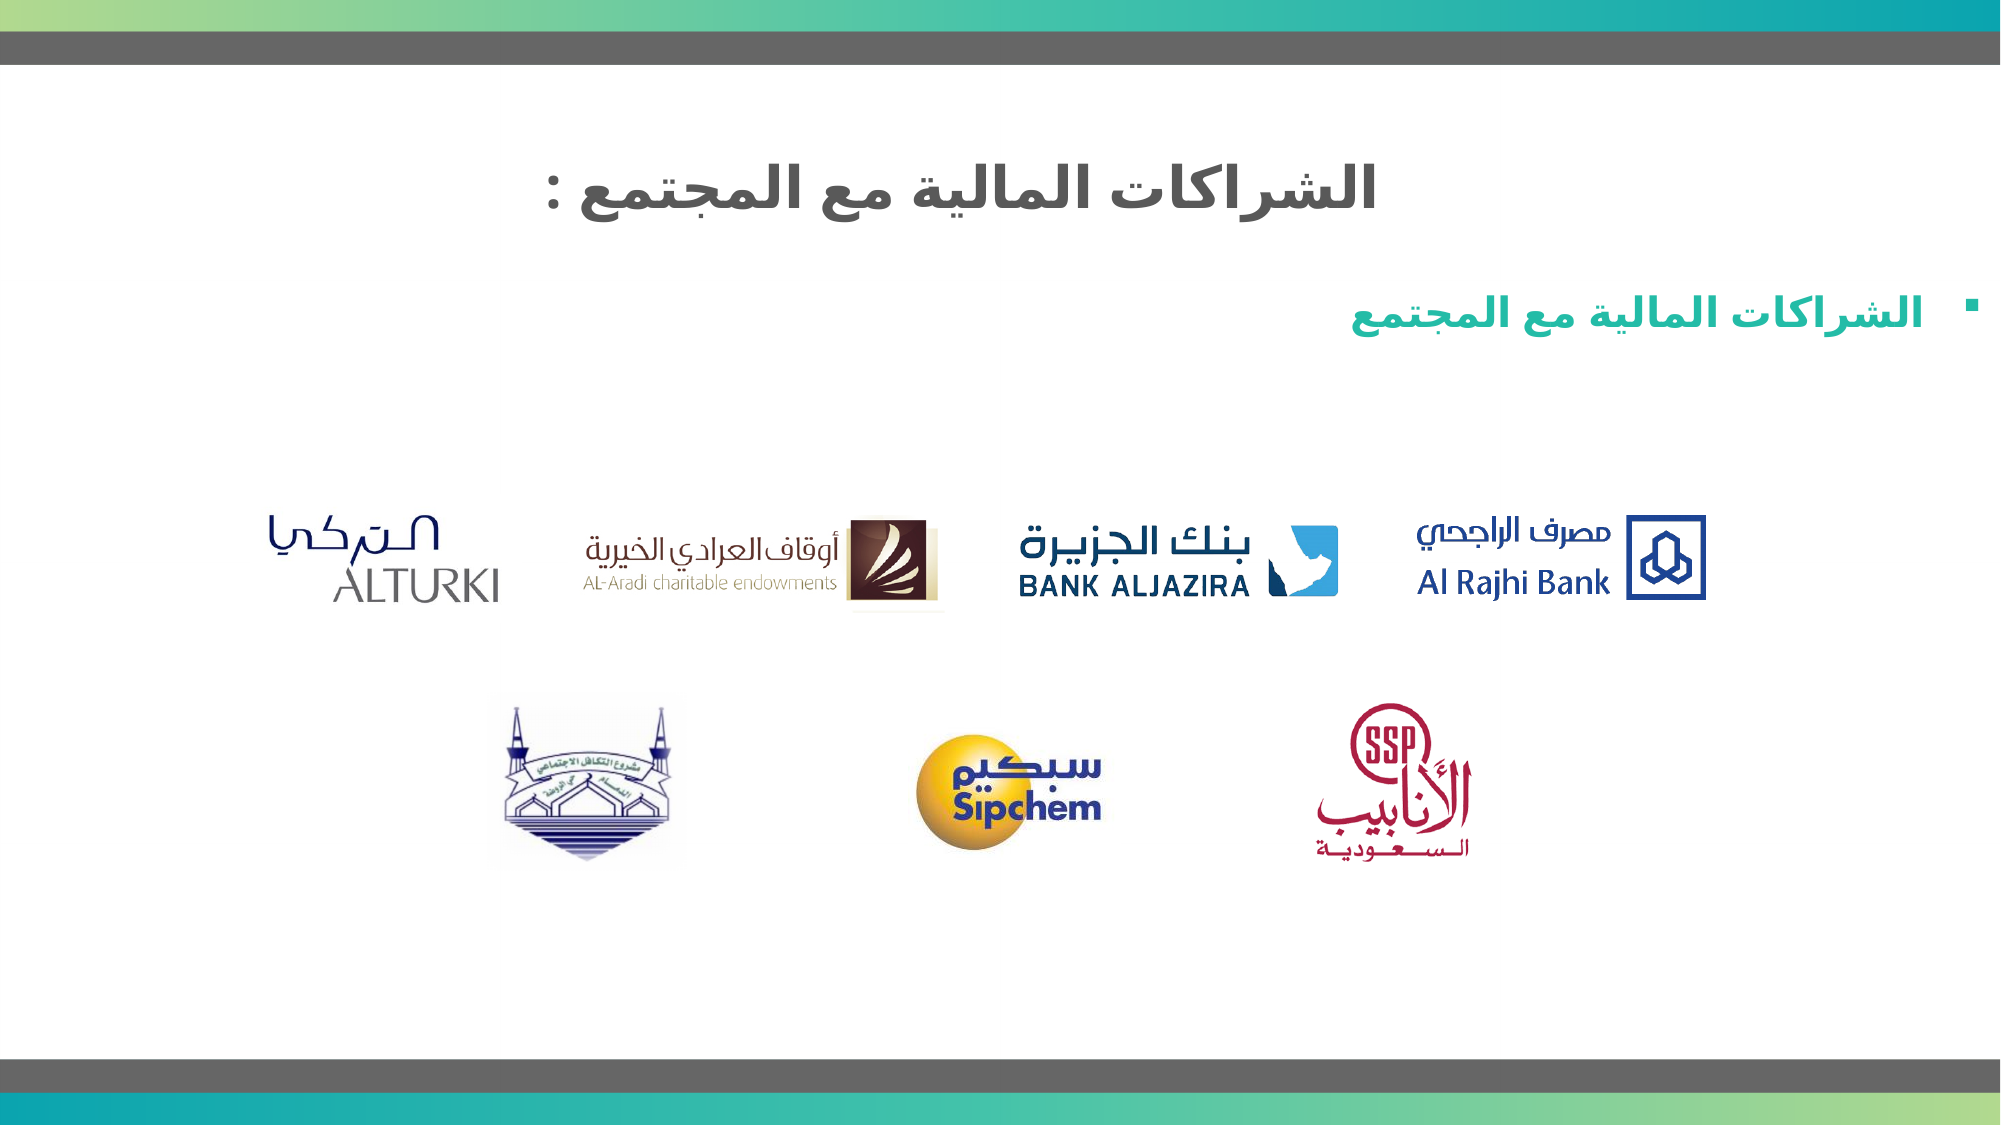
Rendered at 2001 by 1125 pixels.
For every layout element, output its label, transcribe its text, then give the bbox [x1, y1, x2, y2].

text_box الشراكات المالية مع المجتمع [1336, 278, 1997, 343]
text_box الشراكات المالية مع المجتمع : [0, 142, 2000, 228]
picture [0, 0, 2001, 1125]
